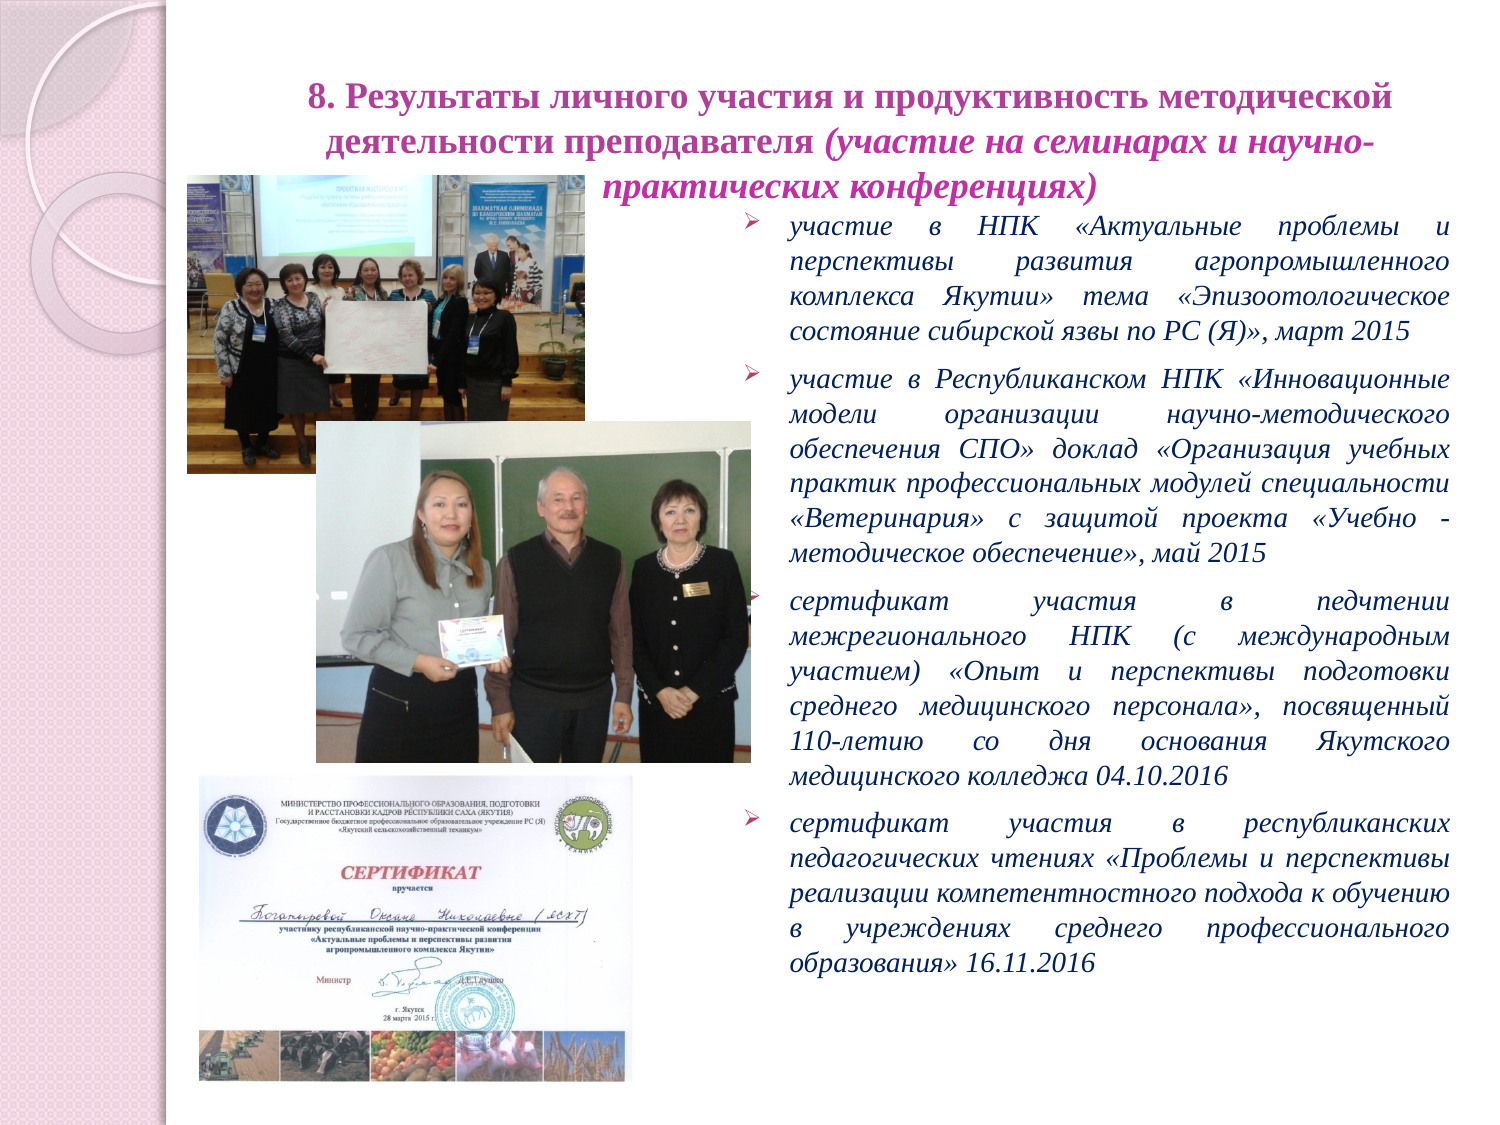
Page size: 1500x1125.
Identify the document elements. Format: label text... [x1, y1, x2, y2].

picture [198, 773, 633, 1082]
list участие в НПК «Актуальные проблемы и перспективы развития агропромышленного комплекса Якутии» тема «Эпизоотологическое состояние сибирской язвы по РС (Я)», март 2015 участие в Республиканском НПК «Инновационные модели организации научно-методического обеспечения СПО» доклад «Организация учебных практик профессиональных модулей специальности «Ветеринария» с защитой проекта «Учебно - методическое обеспечение», май 2015 сертификат участия в педчтении межрегионального НПК (с международным участием) «Опыт и перспективы подготовки среднего медицинского персонала», посвященный 110-летию со дня основания Якутского медицинского колледжа 04.10.2016 сертификат участия в республиканских педагогических чтениях «Проблемы и перспективы реализации компетентностного подхода к обучению в учреждениях среднего профессионального образования» 16.11.2016 [714, 199, 1466, 1015]
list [187, 175, 586, 475]
title 8. Результаты личного участия и продуктивность методической деятельности преподавателя (участие на семинарах и научно-практических конференциях) [235, 45, 1466, 233]
picture [316, 421, 751, 763]
